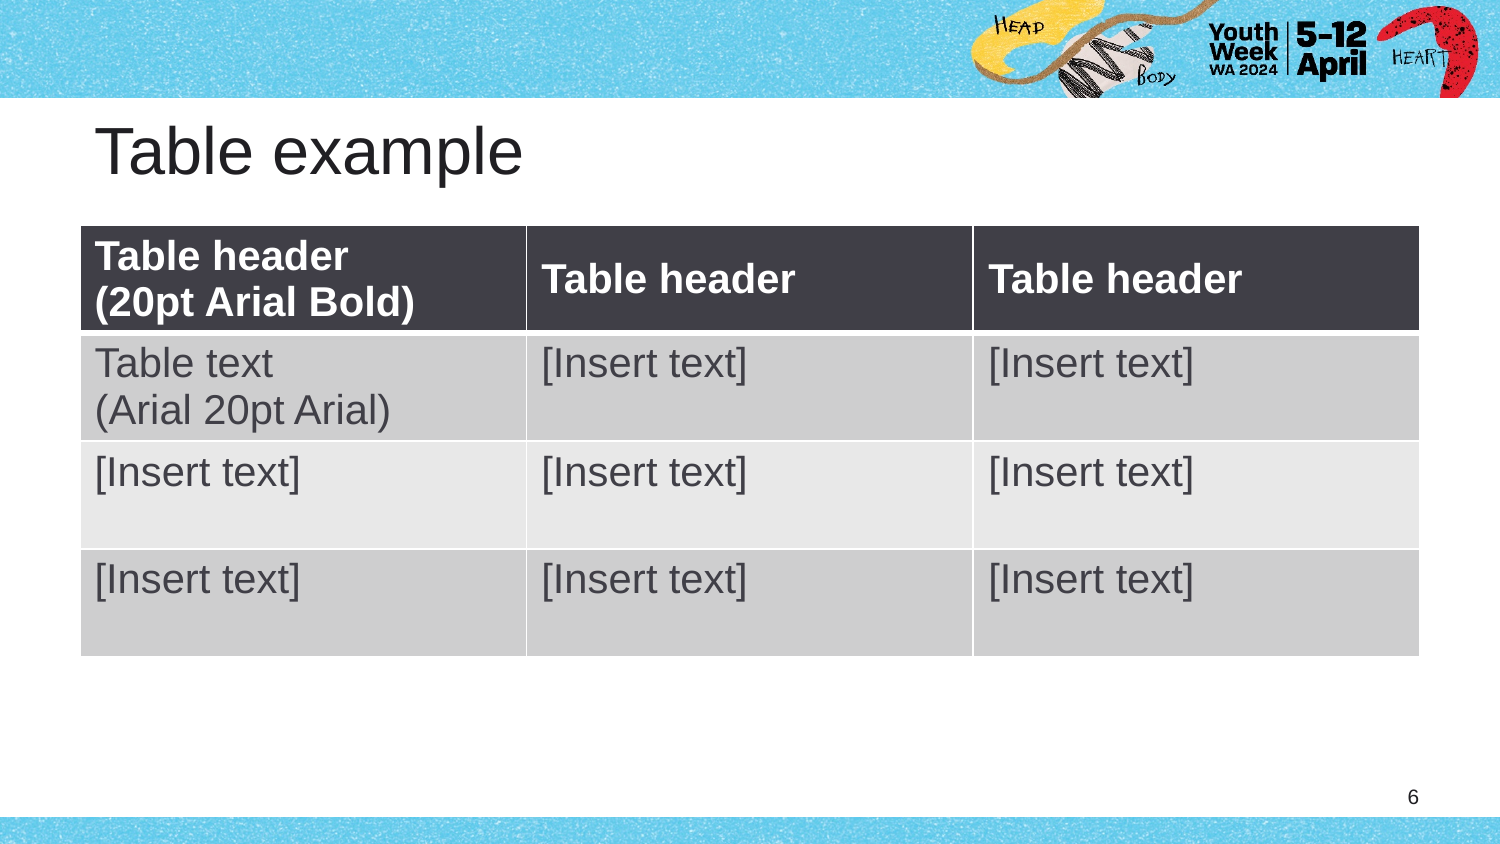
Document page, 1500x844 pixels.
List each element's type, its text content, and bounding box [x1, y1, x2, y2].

table_cell [Insert text] [974, 442, 1419, 548]
table_cell [Insert text] [974, 336, 1419, 440]
title Table example [79, 97, 1421, 209]
table_header Table header [527, 226, 972, 330]
picture [0, 817, 1500, 844]
slide_number 6 [1378, 773, 1449, 819]
table_cell [Insert text] [81, 442, 526, 548]
table_cell Table text (Arial 20pt Arial) [81, 336, 526, 440]
table_cell [Insert text] [527, 550, 972, 656]
table_header Table header (20pt Arial Bold) [81, 226, 526, 330]
table_cell [Insert text] [81, 550, 526, 656]
table_cell [Insert text] [527, 442, 972, 548]
table_cell [Insert text] [974, 550, 1419, 656]
table_header Table header [974, 226, 1419, 330]
table_cell [Insert text] [527, 336, 972, 440]
picture [0, 0, 1500, 98]
